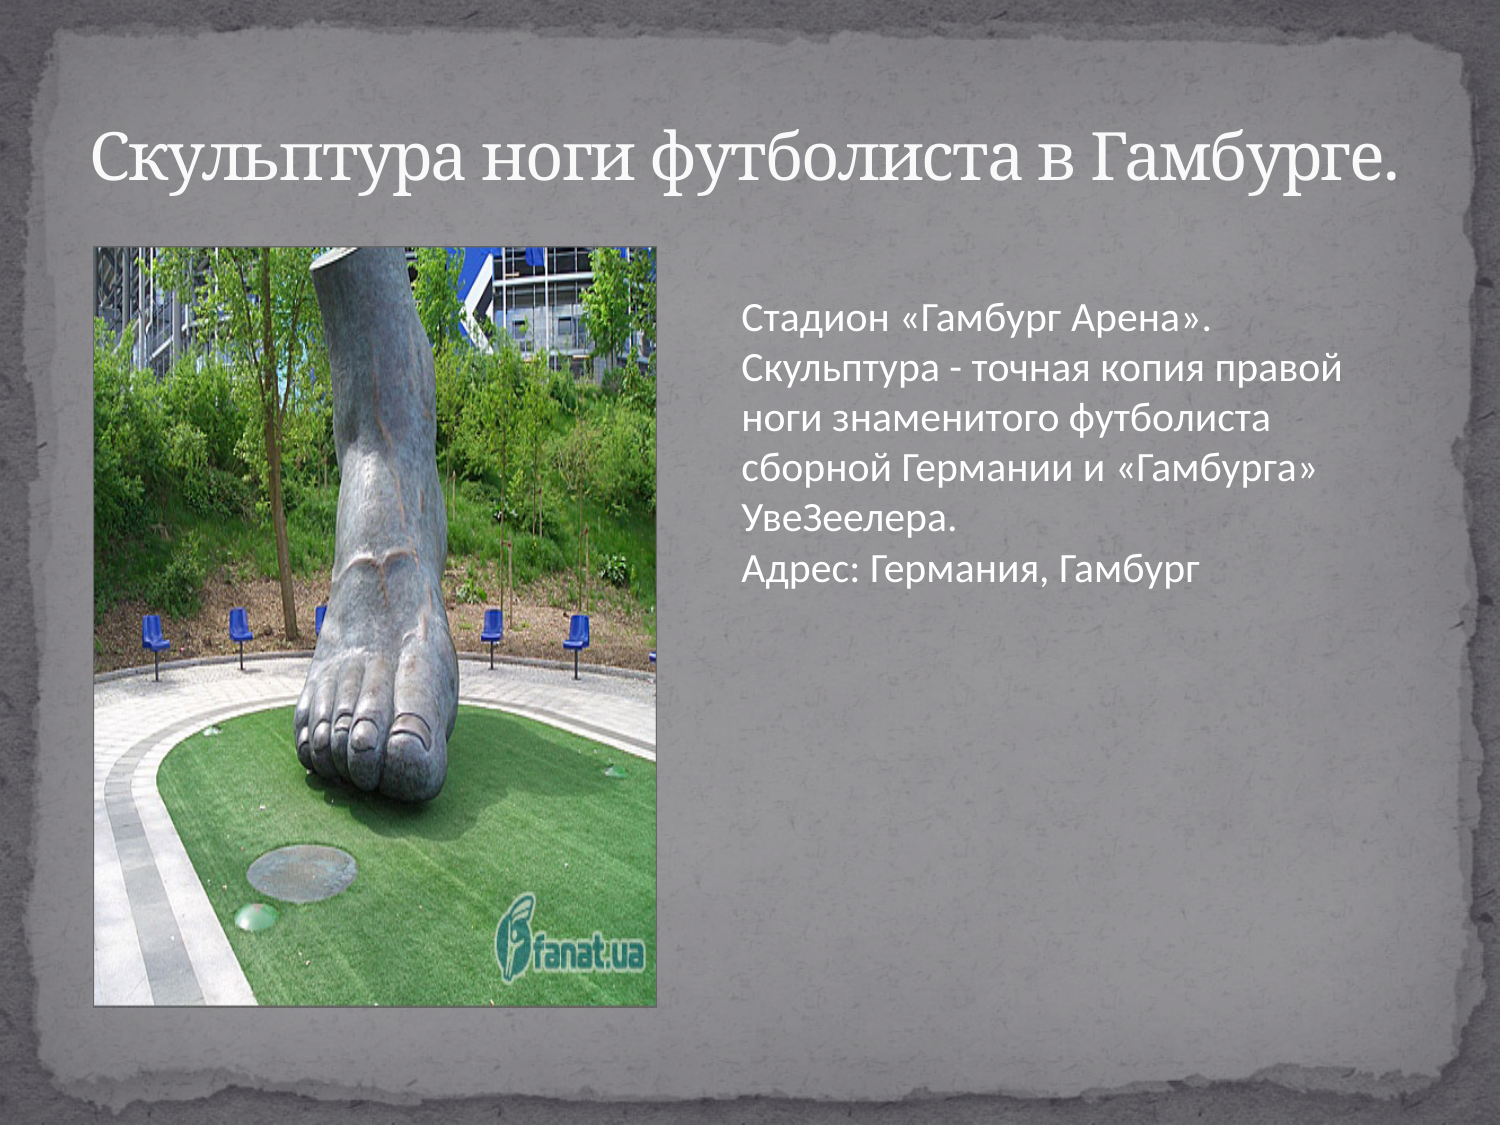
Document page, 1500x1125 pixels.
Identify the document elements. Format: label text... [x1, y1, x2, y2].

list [96, 248, 656, 1007]
text_box Стадион «Гамбург Арена». Скульптура - точная копия правой ноги знаменитого футболиста сборной Германии и «Гамбурга» УвеЗеелера. Адрес: Германия, Гамбург [726, 282, 1418, 598]
title Скульптура ноги футболиста в Гамбурге. [74, 24, 1425, 282]
